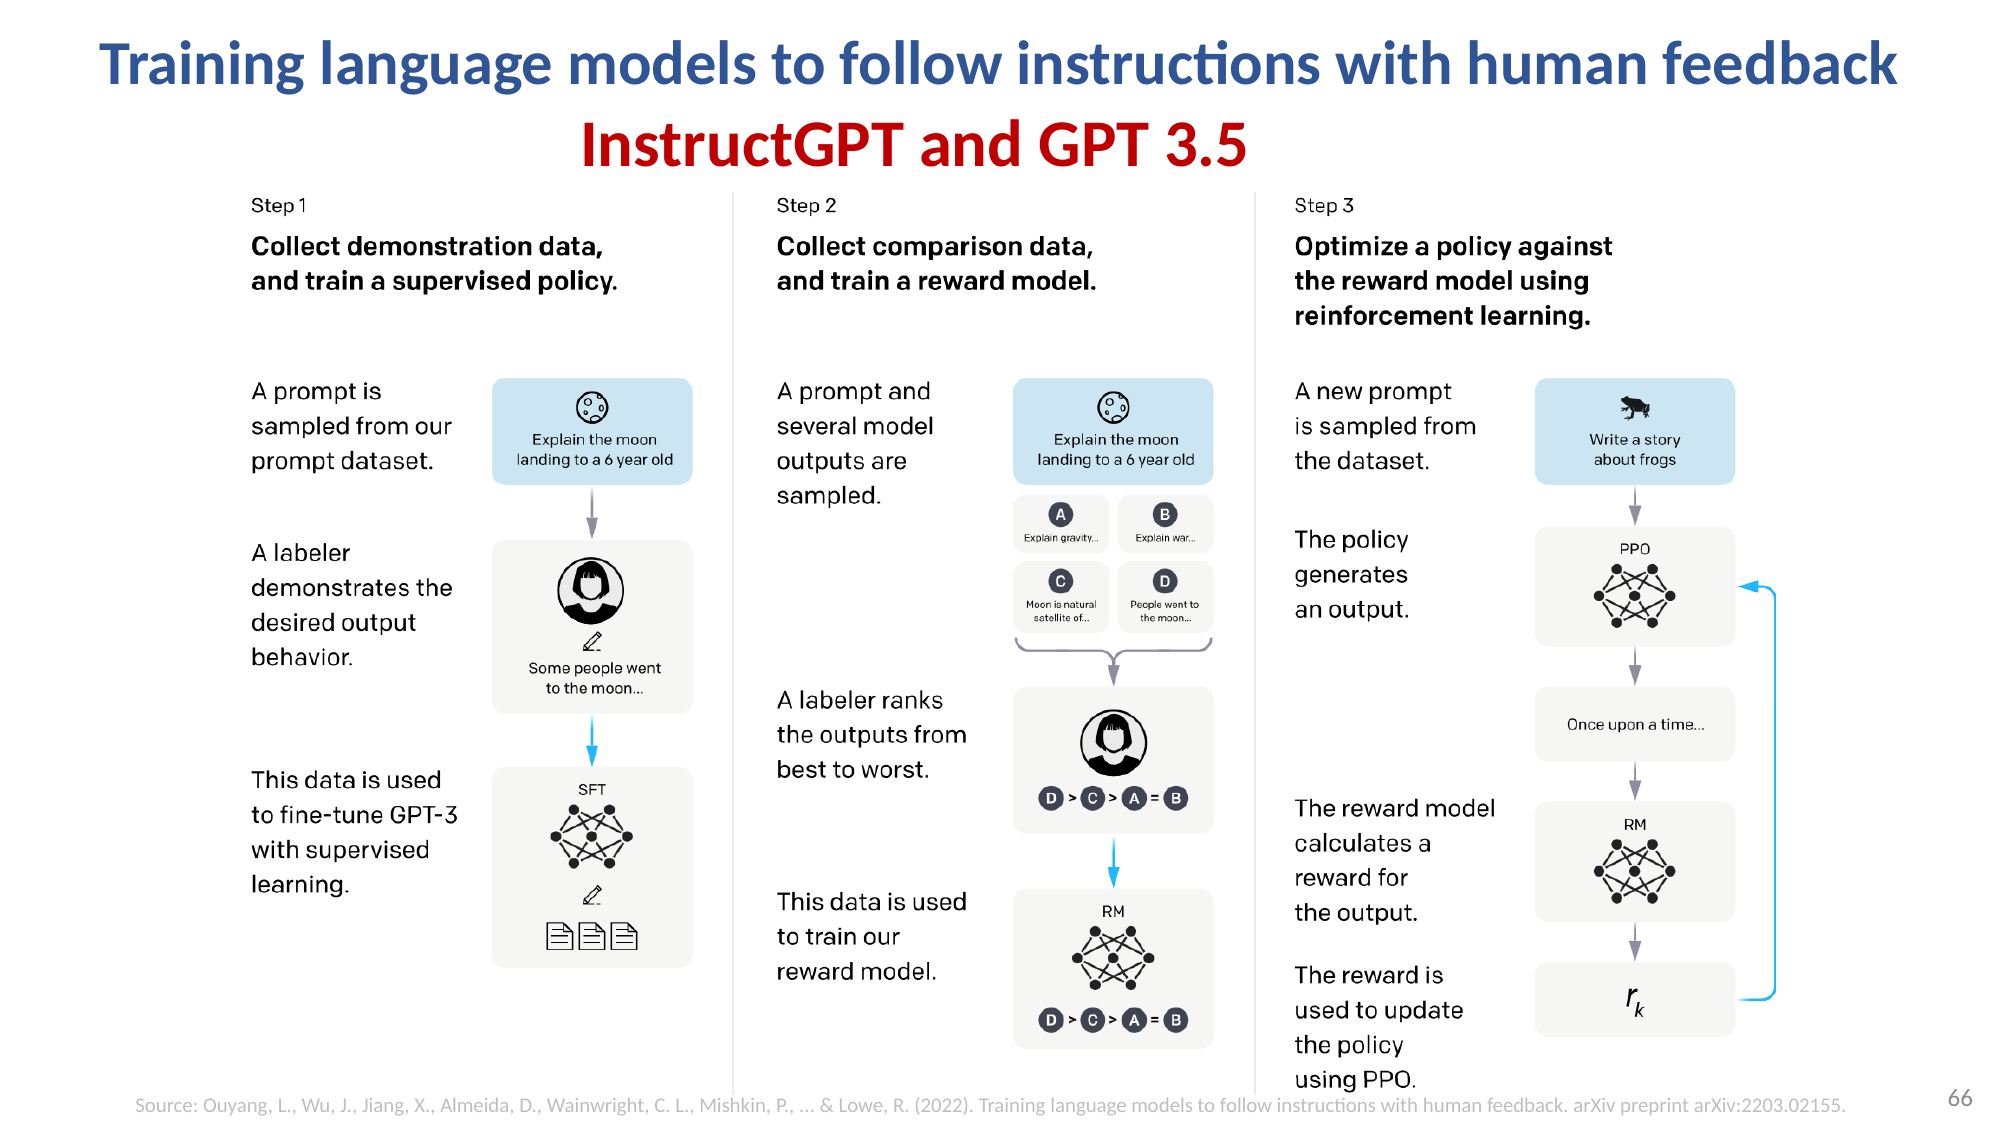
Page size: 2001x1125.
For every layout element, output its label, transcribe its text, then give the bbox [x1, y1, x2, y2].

text_box Source: Ouyang, L., Wu, J., Jiang, X., Almeida, D., Wainwright, C. L., Mishkin, P., ... & Lowe, R. (2022). Training language models to follow instructions with human feedback. arXiv preprint arXiv:2203.02155. [120, 1084, 1911, 1125]
text_box InstructGPT and GPT 3.5 [414, 92, 1416, 178]
slide_number 66 [1830, 1076, 1989, 1116]
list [239, 178, 1797, 1105]
title Training language models to follow instructions with human feedback [60, 0, 1940, 121]
